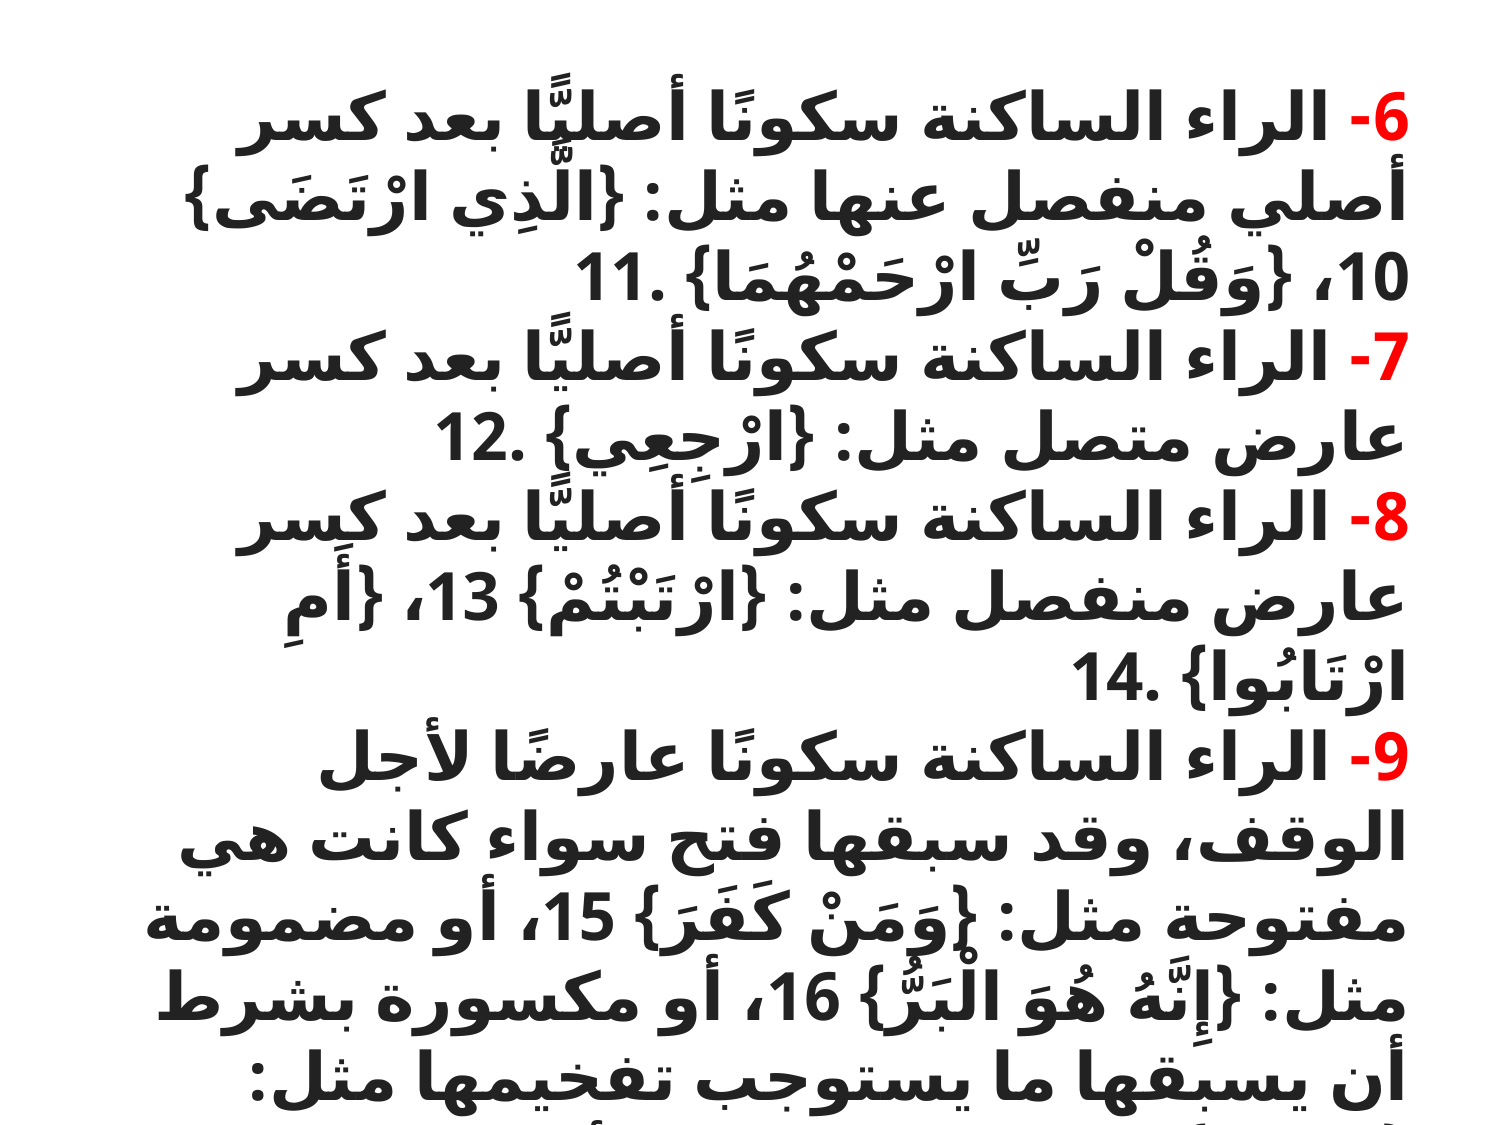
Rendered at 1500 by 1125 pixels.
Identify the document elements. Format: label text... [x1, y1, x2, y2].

list 6- الراء الساكنة سكونًا أصليًّا بعد كسر أصلي منفصل عنها مثل: {الَّذِي ارْتَضَى} 10، {وَقُلْ رَبِّ ارْحَمْهُمَا} 11. 7- الراء الساكنة سكونًا أصليًّا بعد كسر عارض متصل مثل: {ارْجِعِي} 12. 8- الراء الساكنة سكونًا أصليًّا بعد كسر عارض منفصل مثل: {ارْتَبْتُمْ} 13، {أَمِ ارْتَابُوا} 14. 9- الراء الساكنة سكونًا عارضًا لأجل الوقف، وقد سبقها فتح سواء كانت هي مفتوحة مثل: {وَمَنْ كَفَرَ} 15، أو مضمومة مثل: {إِنَّهُ هُوَ الْبَرُّ} 16، أو مكسورة بشرط أن يسبقها ما يستوجب تفخيمها مثل: {بِشَرَرٍ} 17 حيث إن الراء الأولى مفخمة وهذا يستدعي تفخيمها. [75, 66, 1425, 1047]
